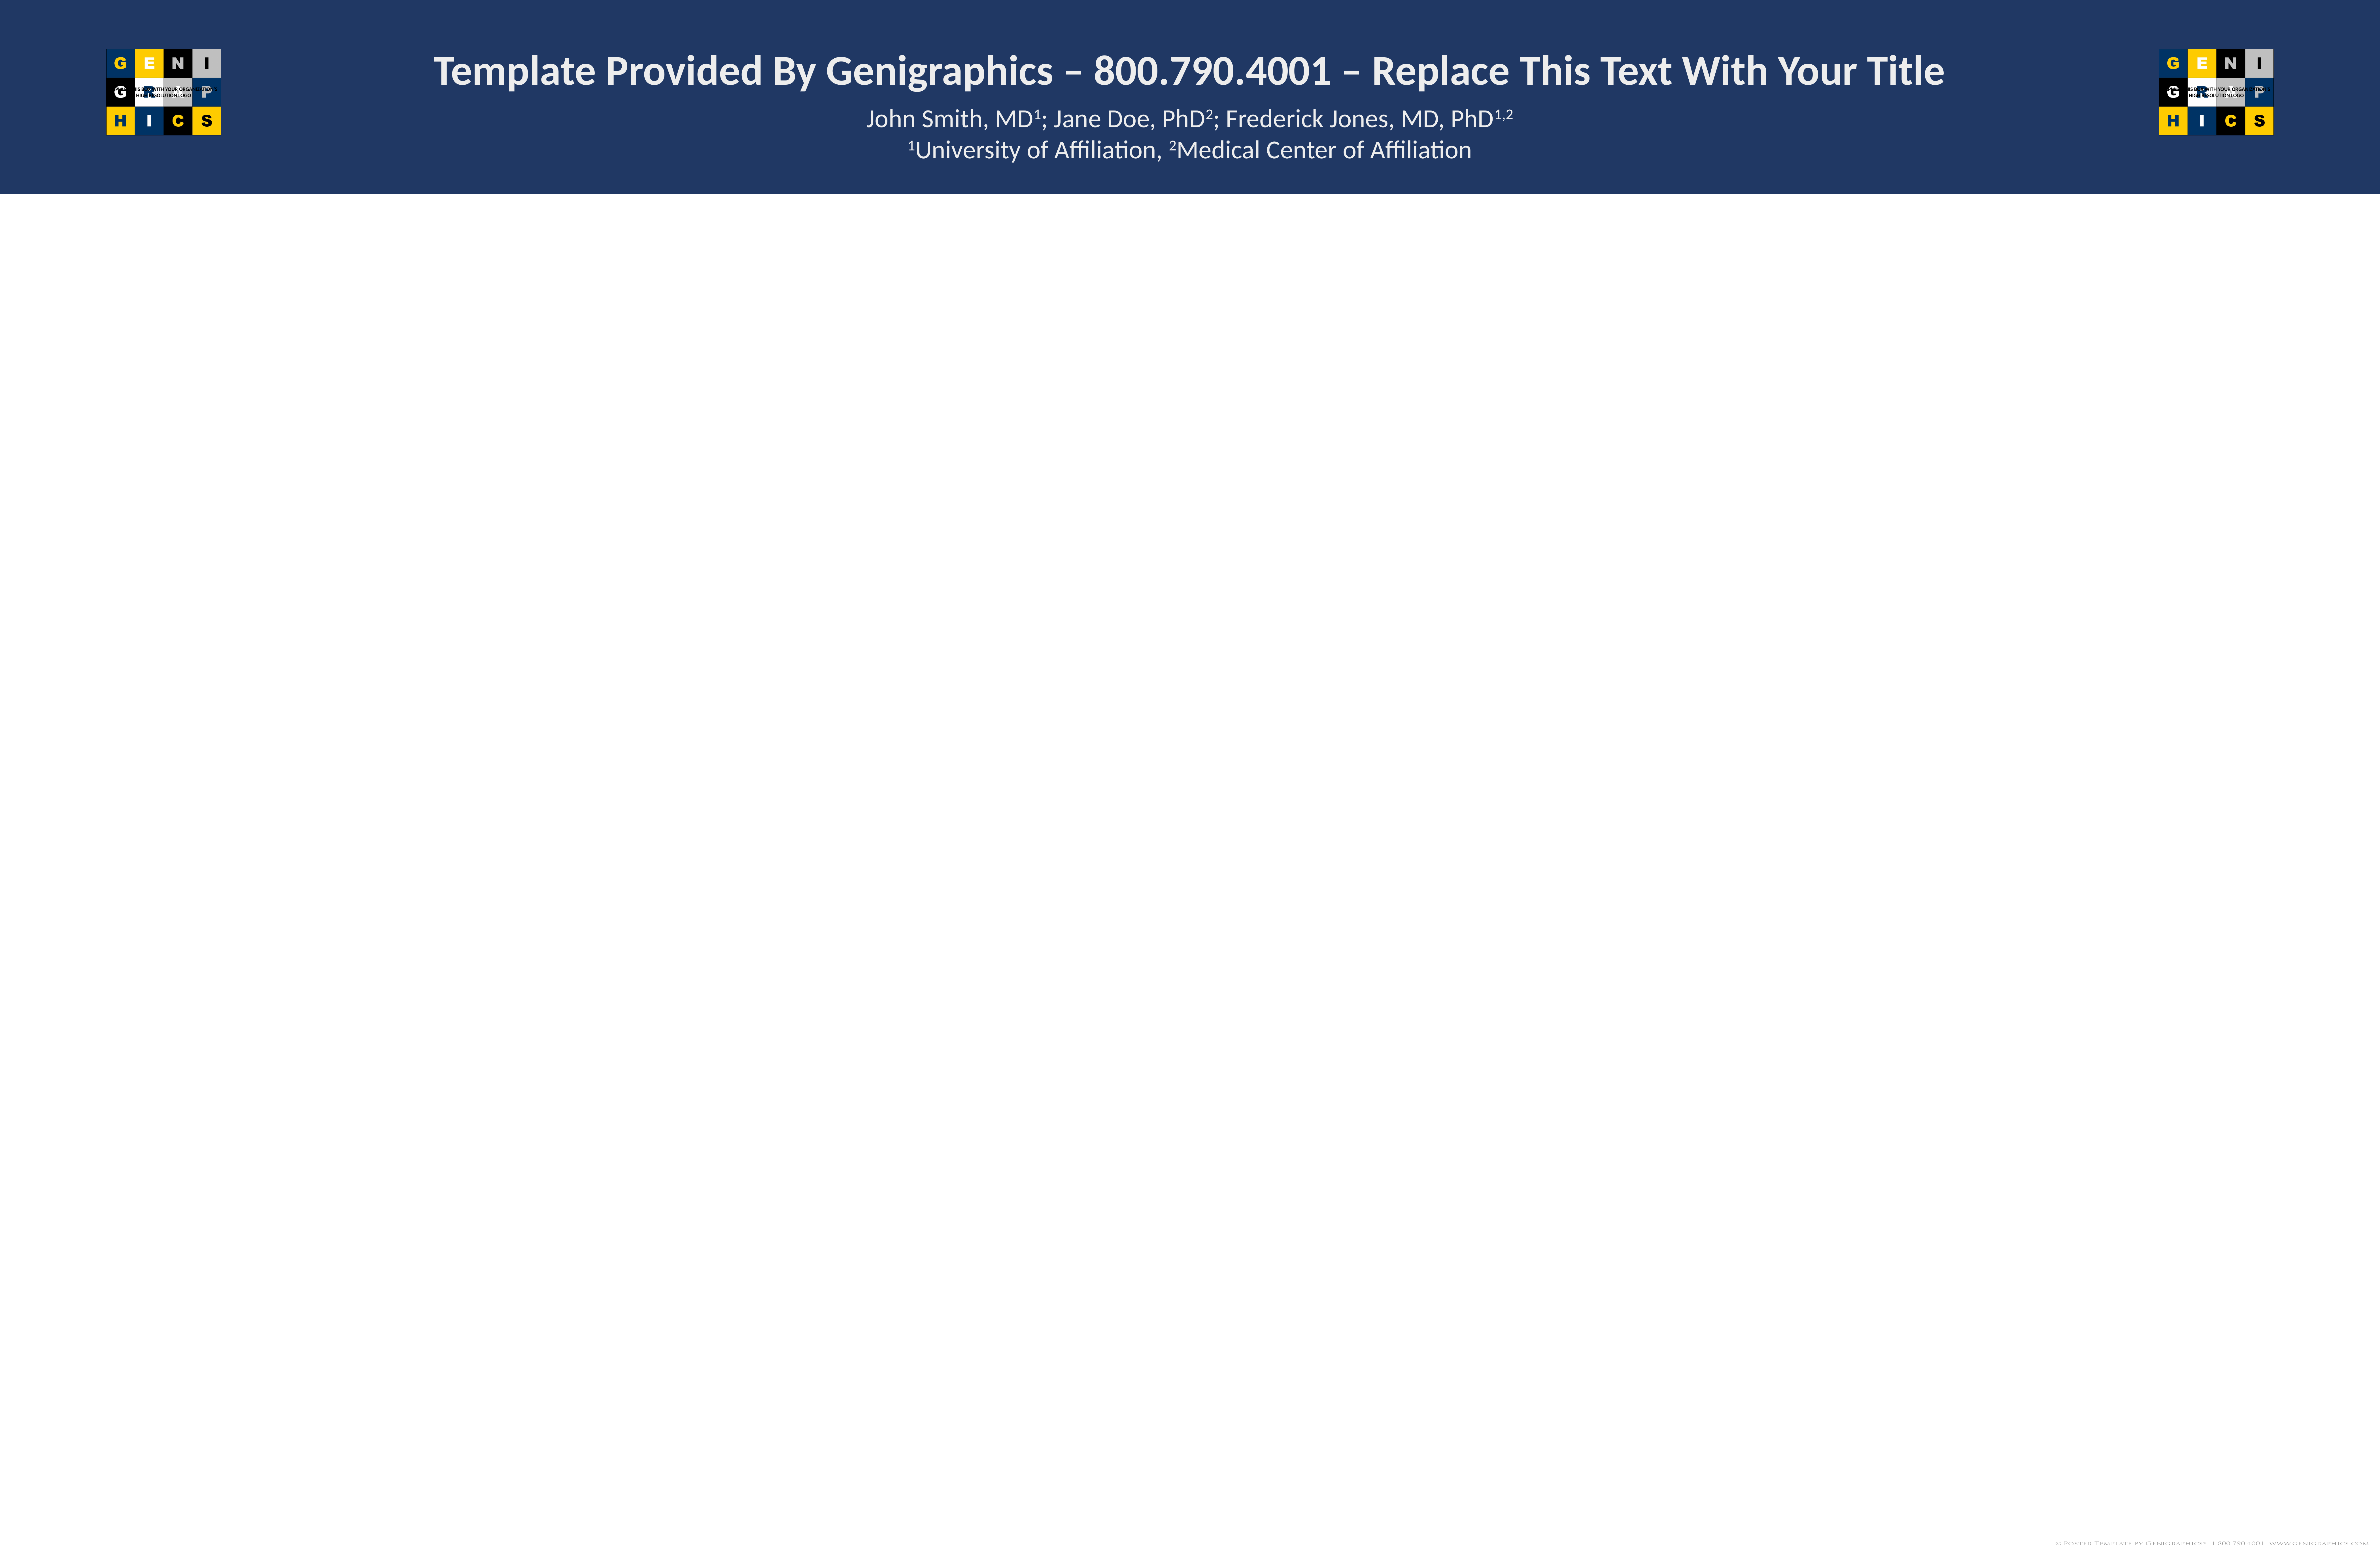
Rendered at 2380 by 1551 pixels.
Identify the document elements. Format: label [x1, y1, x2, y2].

picture [2055, 1539, 2369, 1546]
text_box [106, 32, 2274, 153]
